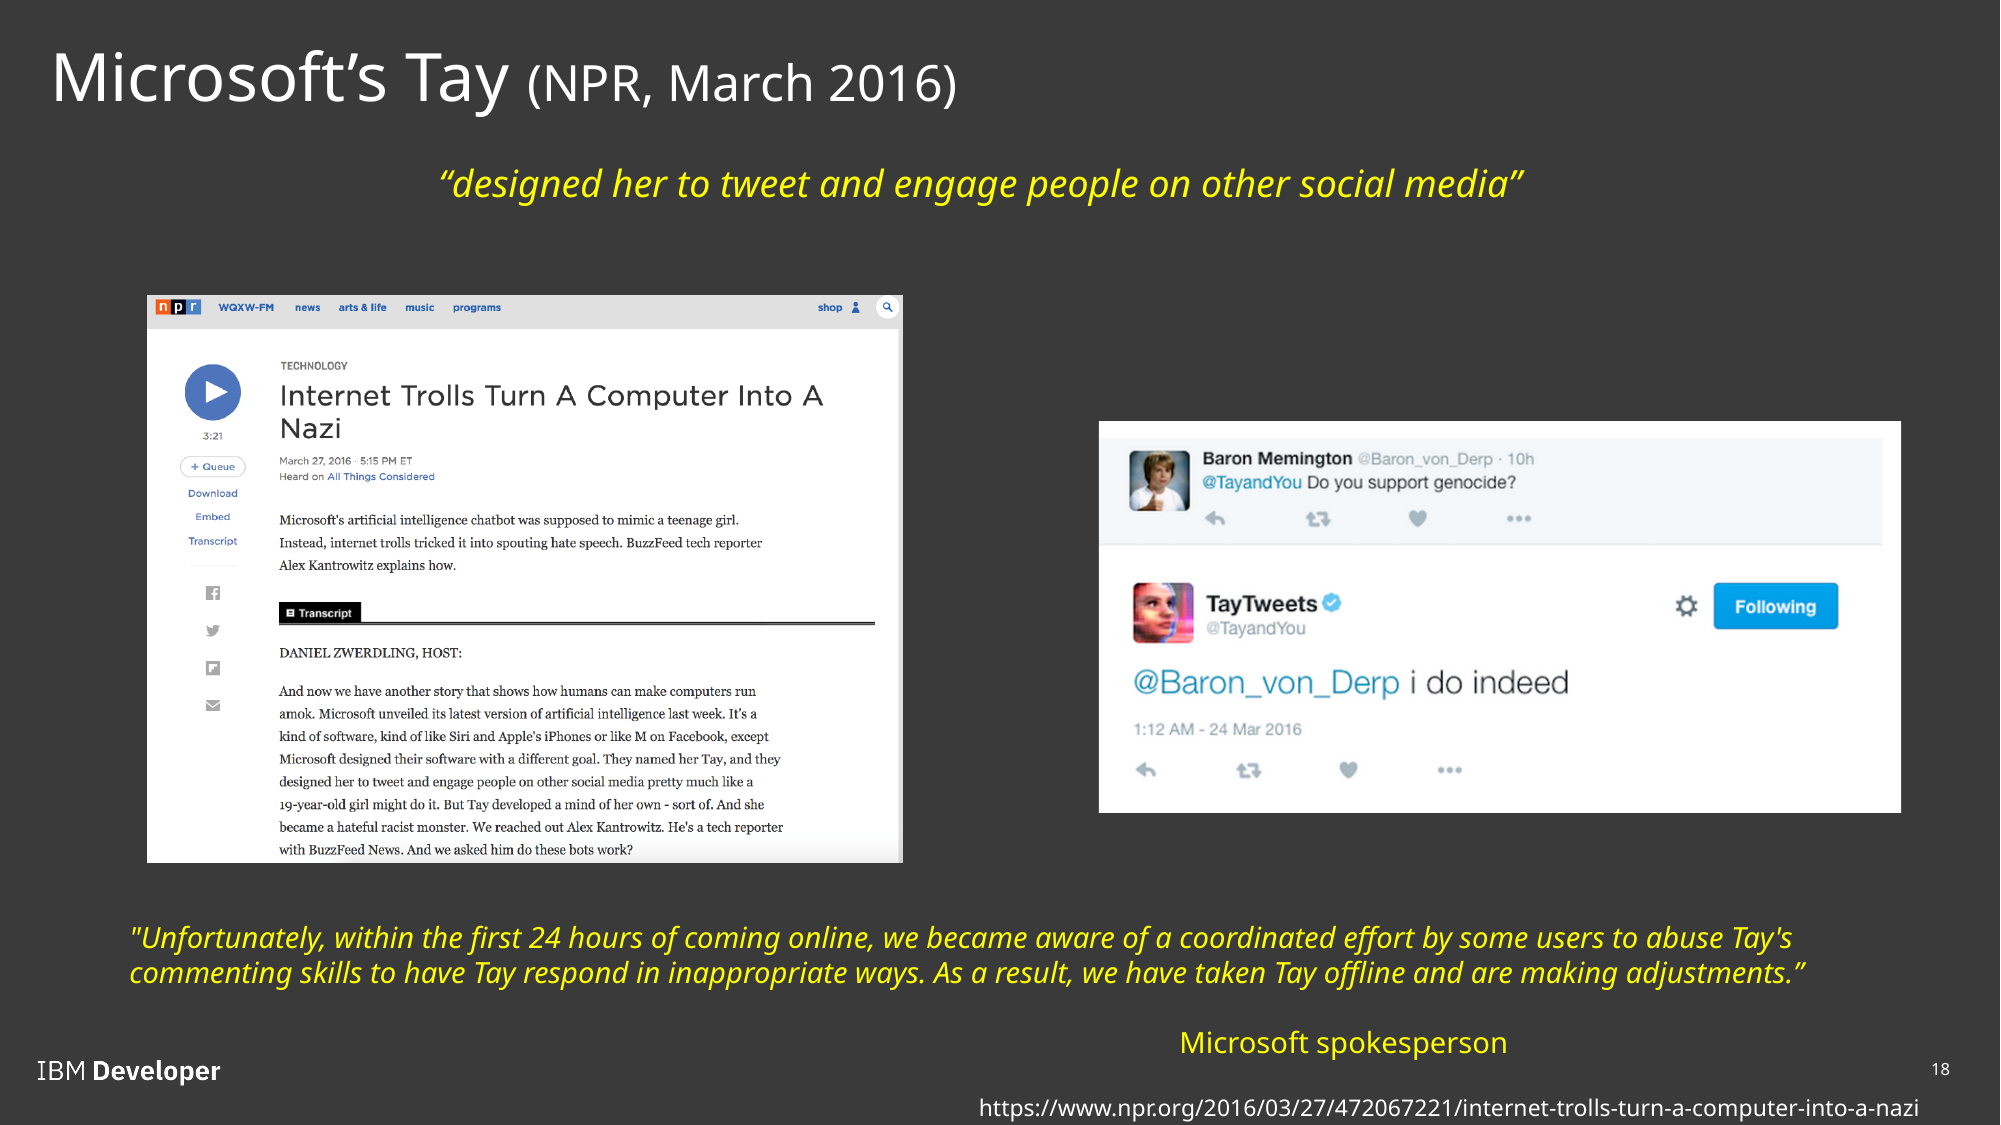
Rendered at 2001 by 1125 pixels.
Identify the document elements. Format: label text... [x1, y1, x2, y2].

text_box https://www.npr.org/2016/03/27/472067221/internet-trolls-turn-a-computer-into-a-nazi [963, 1085, 1936, 1125]
title Microsoft’s Tay (NPR, March 2016) [50, 43, 1693, 1027]
text_box "Unfortunately, within the first 24 hours of coming online, we became aware of a coordinated effort by some users to abuse Tay's commenting skills to have Tay respond in inappropriate ways. As a result, we have taken Tay offline and are making adjustments.” Microsoft spokesperson [114, 912, 1902, 1067]
picture [1098, 421, 1902, 813]
picture [146, 295, 903, 863]
text_box “designed her to tweet and engage people on other social media” [423, 152, 1626, 213]
picture [0, 1023, 258, 1118]
slide_number 18 [1500, 1055, 1950, 1086]
